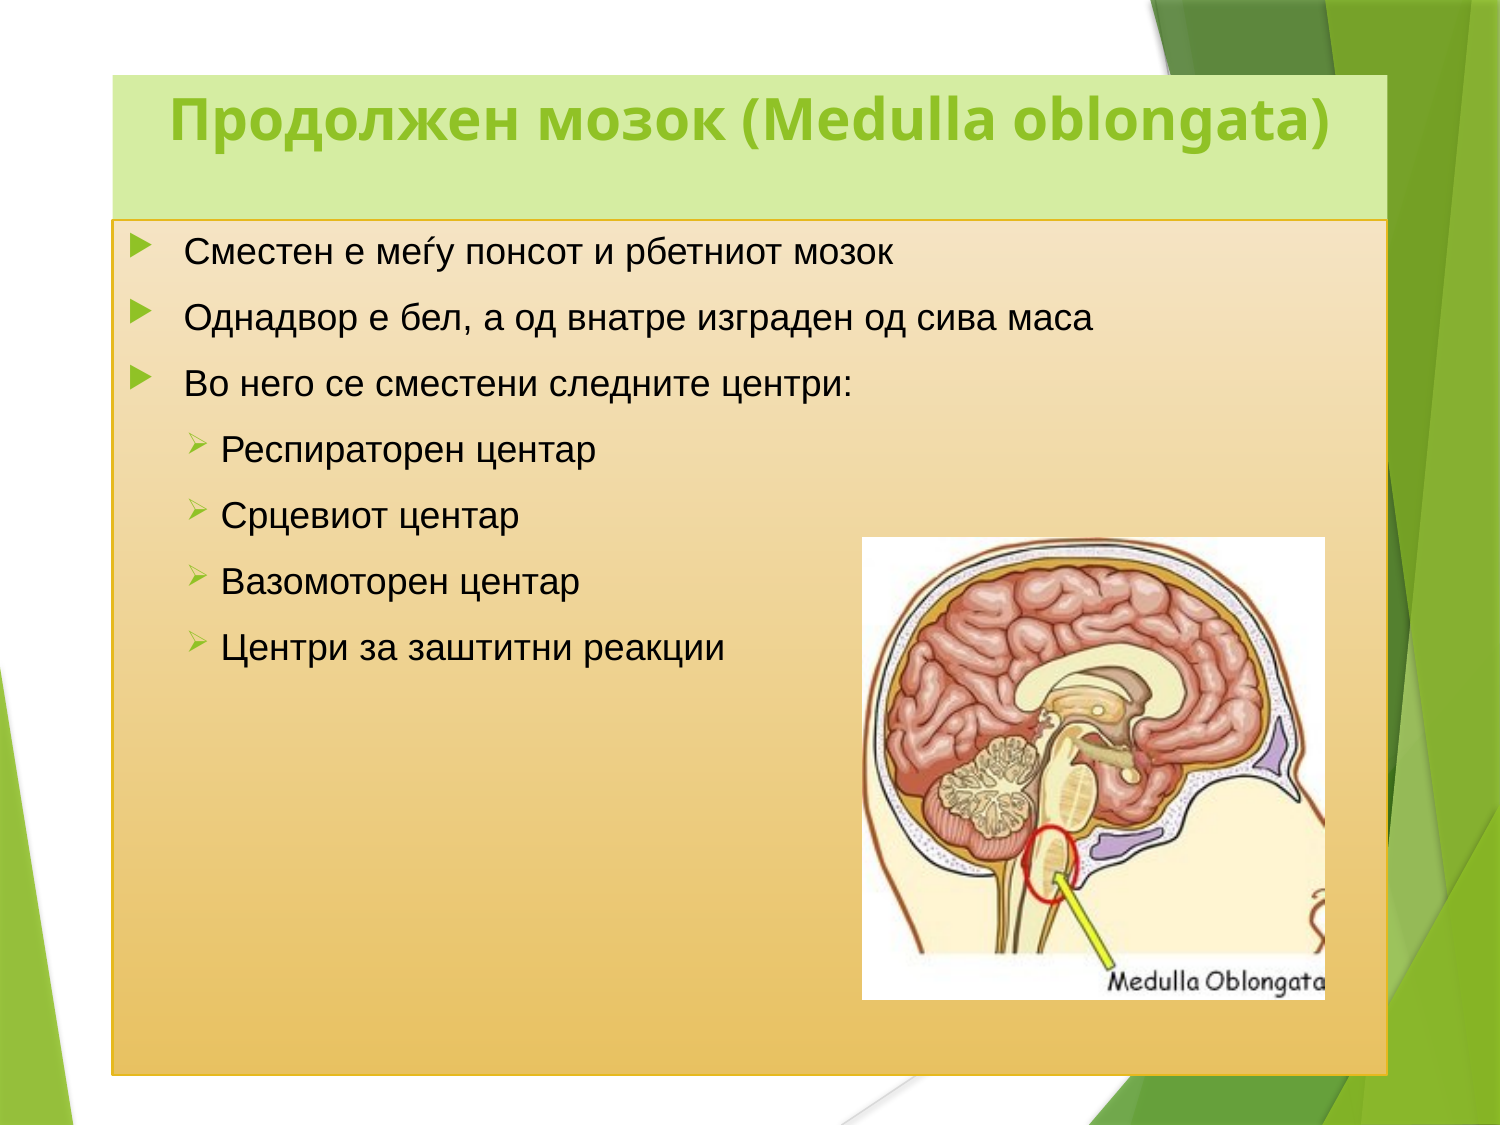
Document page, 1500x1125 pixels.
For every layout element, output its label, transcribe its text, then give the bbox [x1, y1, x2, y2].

text_box Продолжен мозок (Medulla oblongata) [112, 75, 1388, 219]
picture [862, 537, 1326, 1001]
text_box Сместен е меѓу понсот и рбетниот мозок Однадвор е бел, а од внатре изграден од сива маса Во него се сместени следните центри: Респираторен центар Срцевиот центар Вазомоторен центар Центри за заштитни реакции [112, 219, 1388, 1075]
